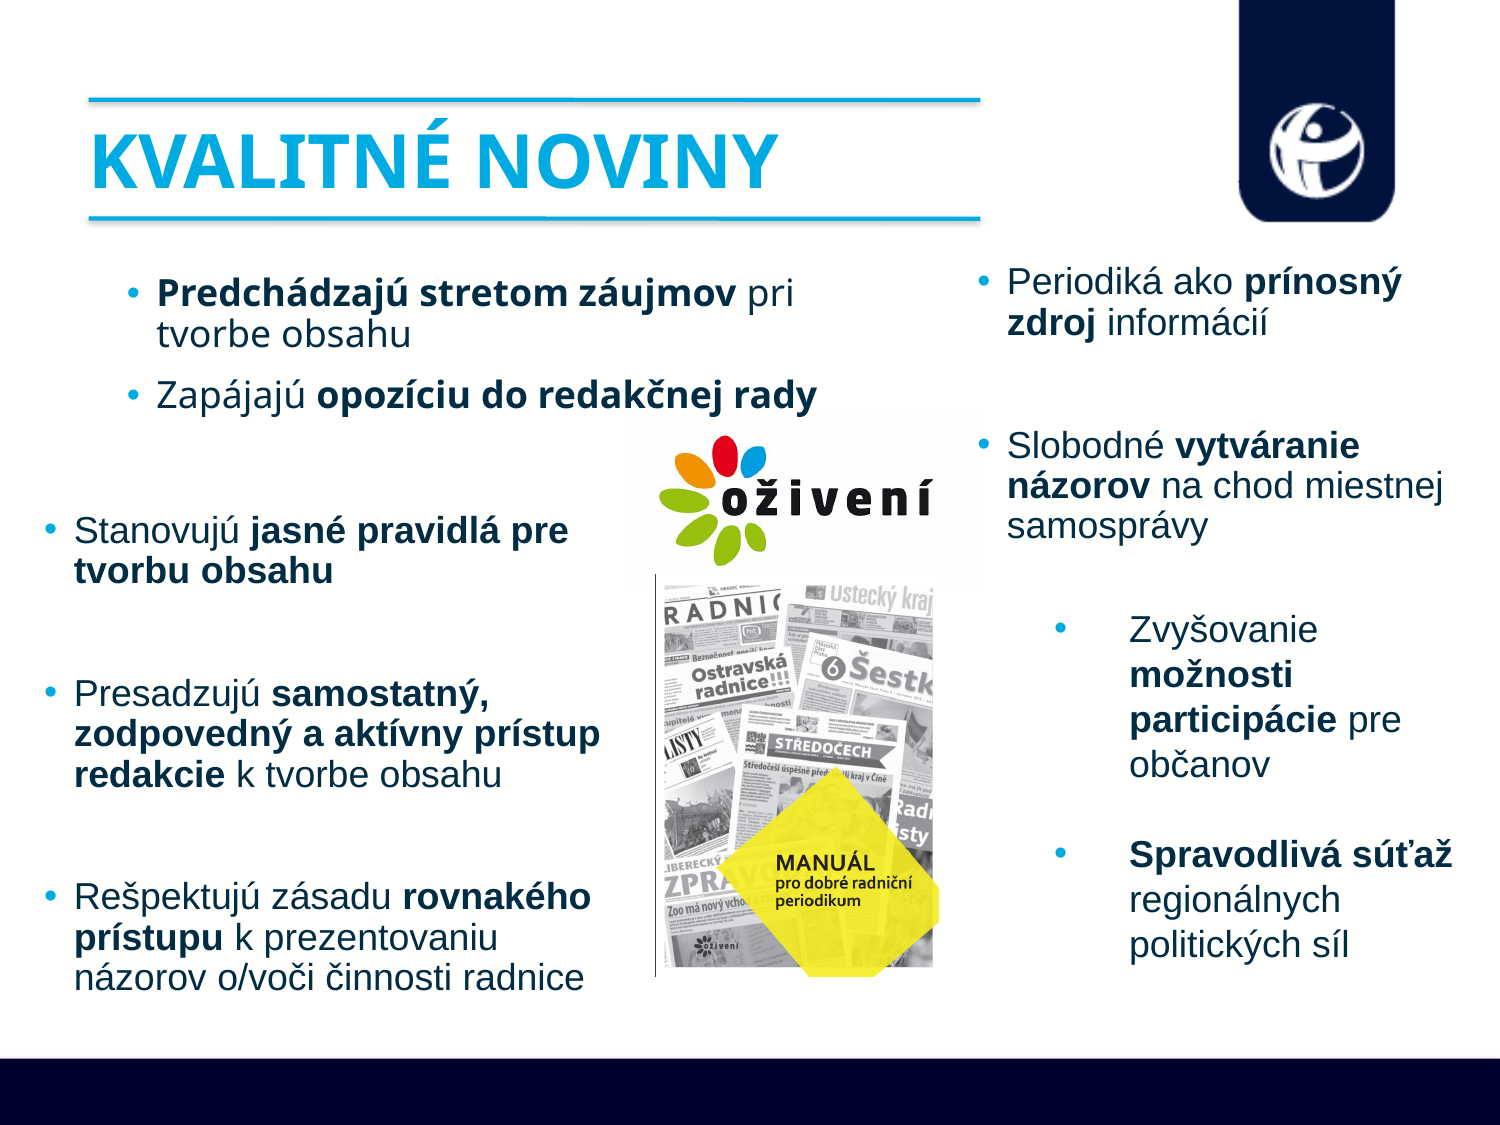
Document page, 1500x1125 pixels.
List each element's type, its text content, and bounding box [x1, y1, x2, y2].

text_box Stanovujú jasné pravidlá pre tvorbu obsahu Presadzujú samostatný, zodpovedný a aktívny prístup redakcie k tvorbe obsahu Rešpektujú zásadu rovnakého prístupu k prezentovaniu názorov o/voči činnosti radnice [29, 503, 632, 1007]
text_box Predchádzajú stretom záujmov pri tvorbe obsahu Zapájajú opozíciu do redakčnej rady [112, 267, 928, 486]
picture [631, 408, 981, 977]
picture [1187, 0, 1471, 250]
text_box Periodiká ako prínosný zdroj informácií Slobodné vytváranie názorov na chod miestnej samosprávy [962, 255, 1459, 555]
text_box Zvyšovanie možnosti participácie pre občanov Spravodlivá súťaž regionálnych politických síl [1039, 597, 1500, 973]
title Kvalitné noviny [88, 93, 1129, 225]
